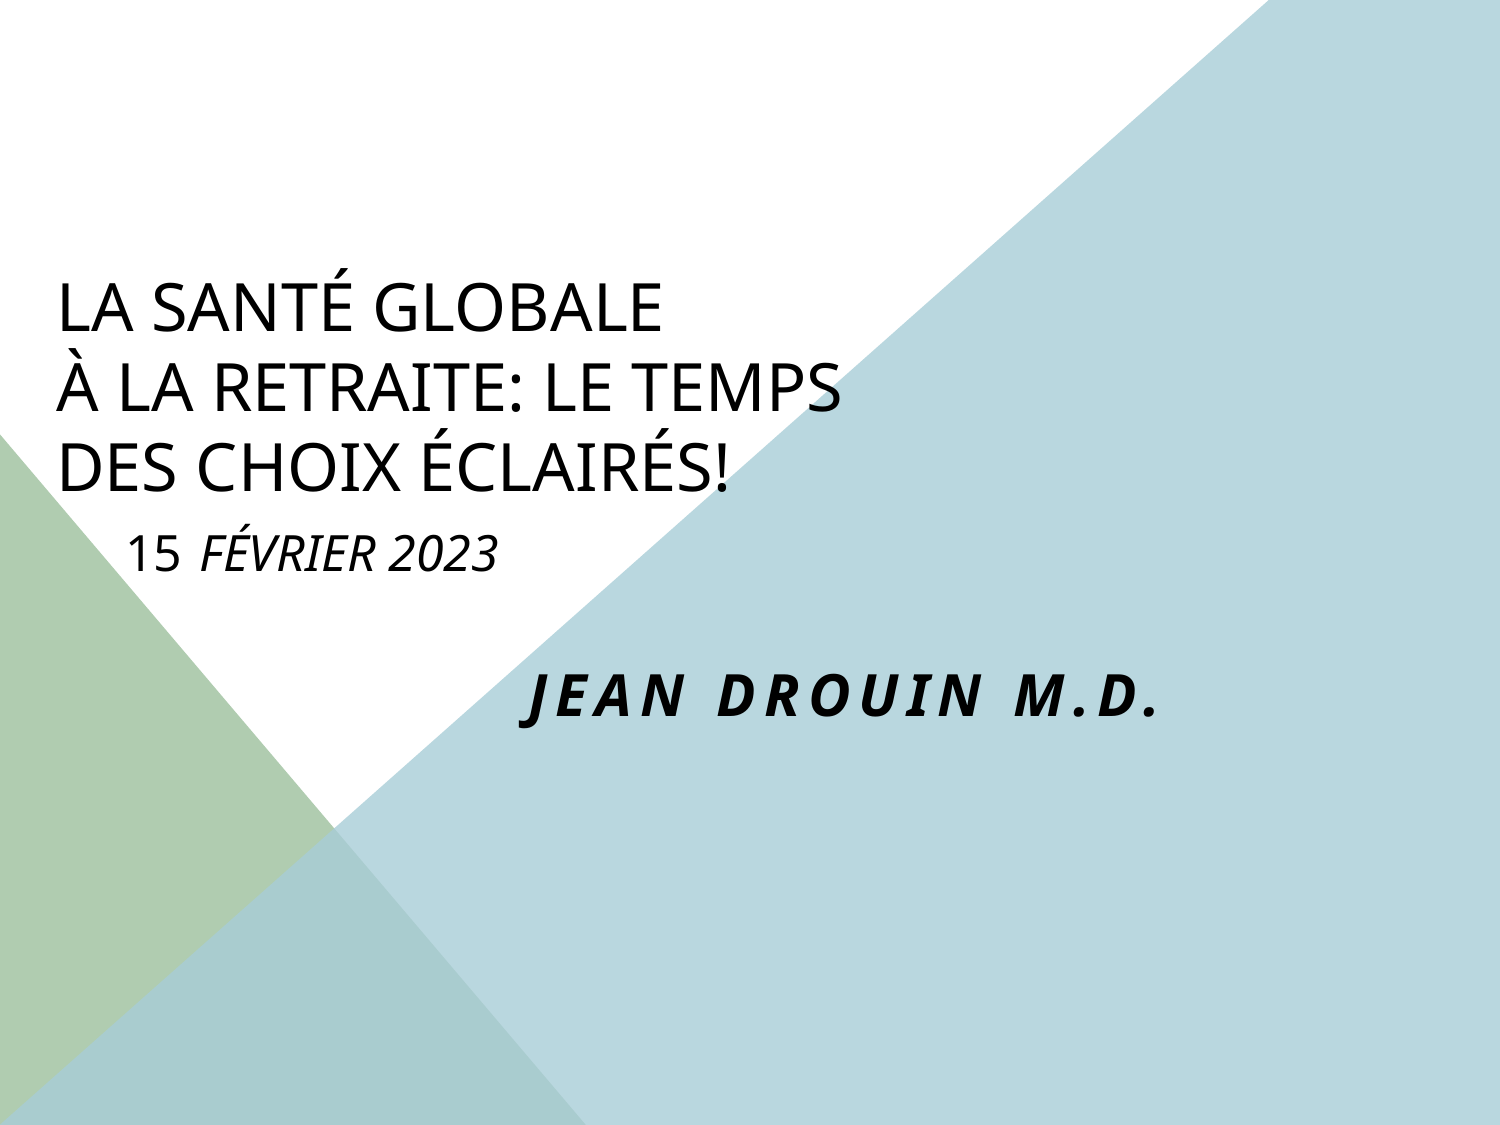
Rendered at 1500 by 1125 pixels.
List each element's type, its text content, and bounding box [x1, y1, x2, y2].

title LA SANTÉ GLOBALE à LA RETRAITE: le temps des choix éclairés! 15 février 2023 [41, 125, 1223, 587]
subtitle Jean Drouin M.D. [442, 656, 1358, 787]
